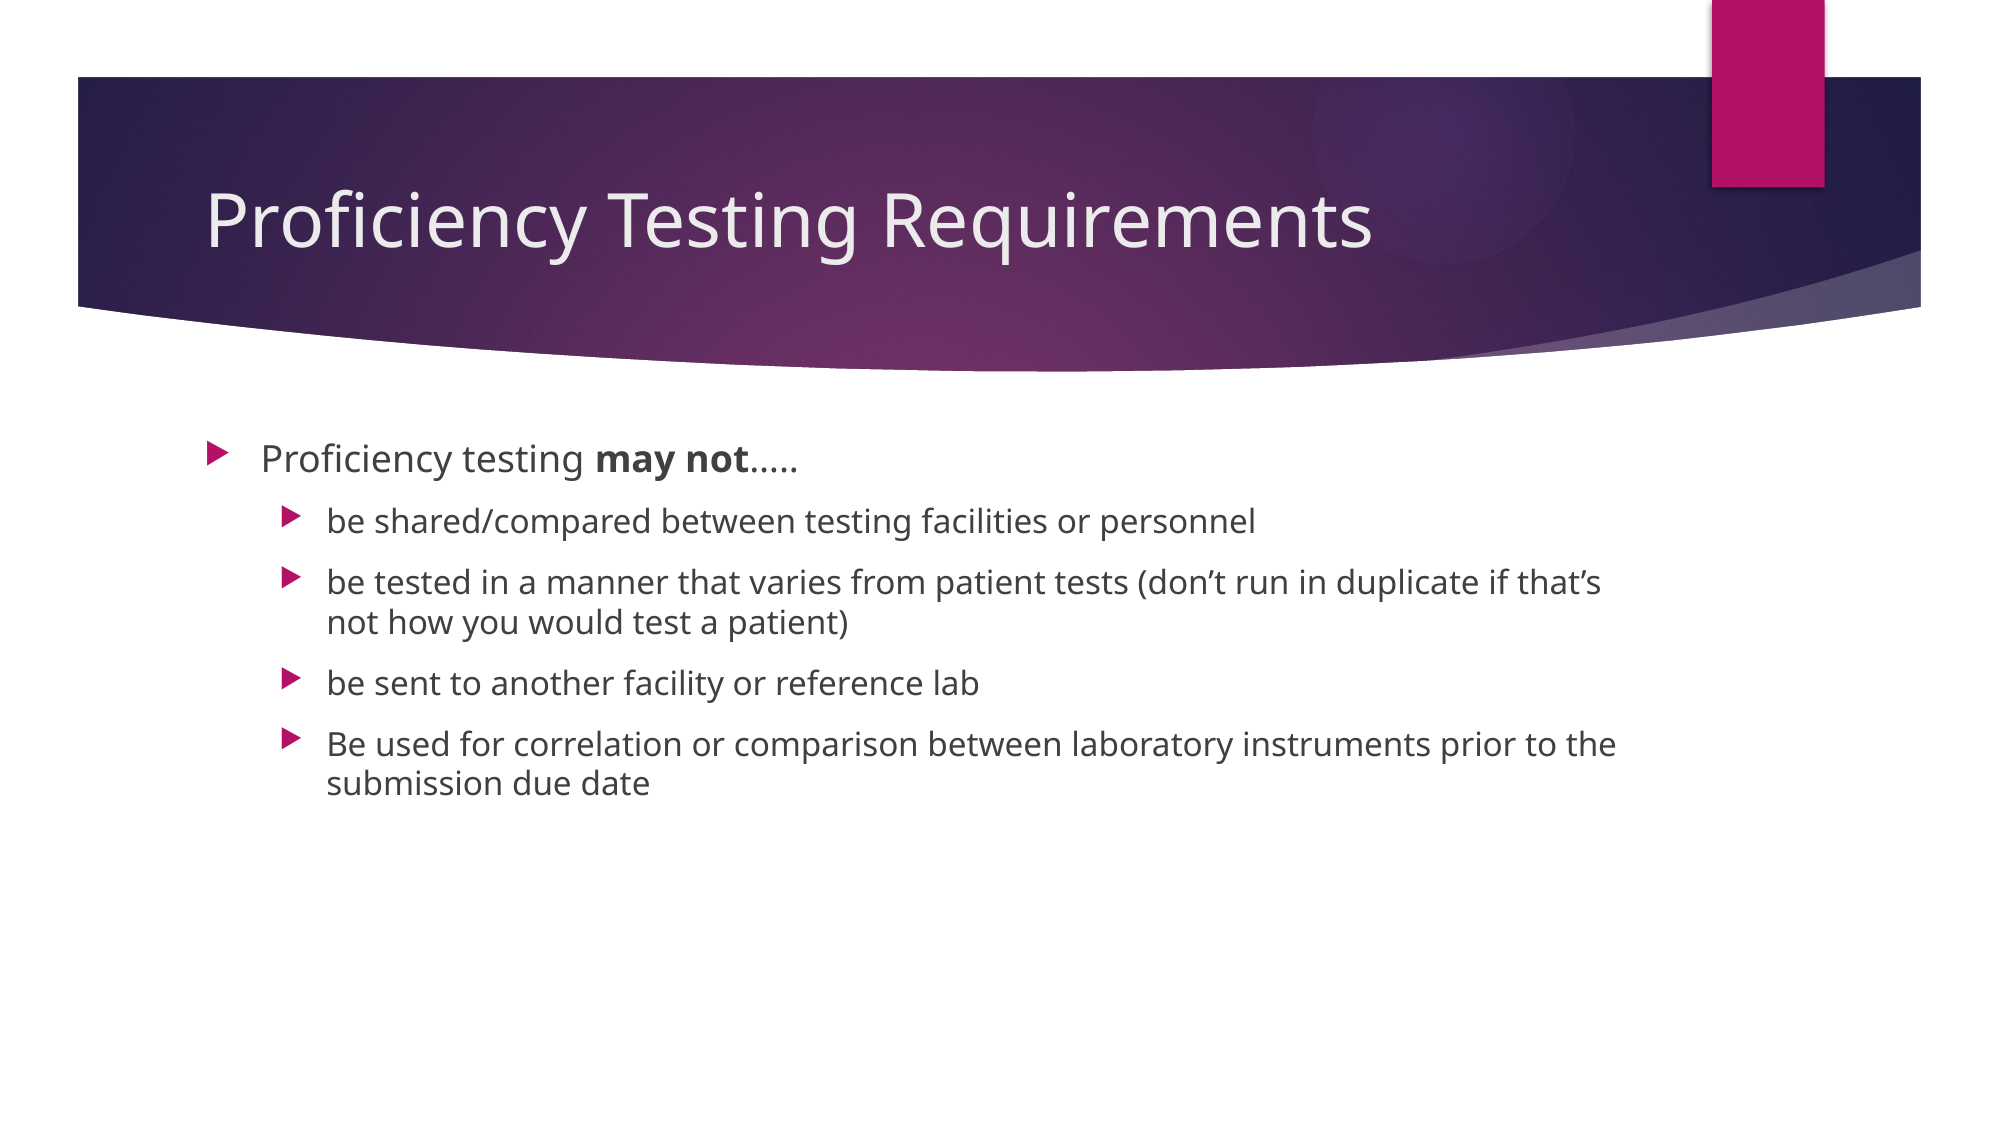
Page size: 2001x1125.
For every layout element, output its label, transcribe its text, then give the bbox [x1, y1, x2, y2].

title Proficiency Testing Requirements [189, 159, 1627, 276]
list Proficiency testing may not….. be shared/compared between testing facilities or personnel be tested in a manner that varies from patient tests (don’t run in duplicate if that’s not how you would test a patient) be sent to another facility or reference lab Be used for correlation or comparison between laboratory instruments prior to the submission due date [189, 427, 1638, 988]
